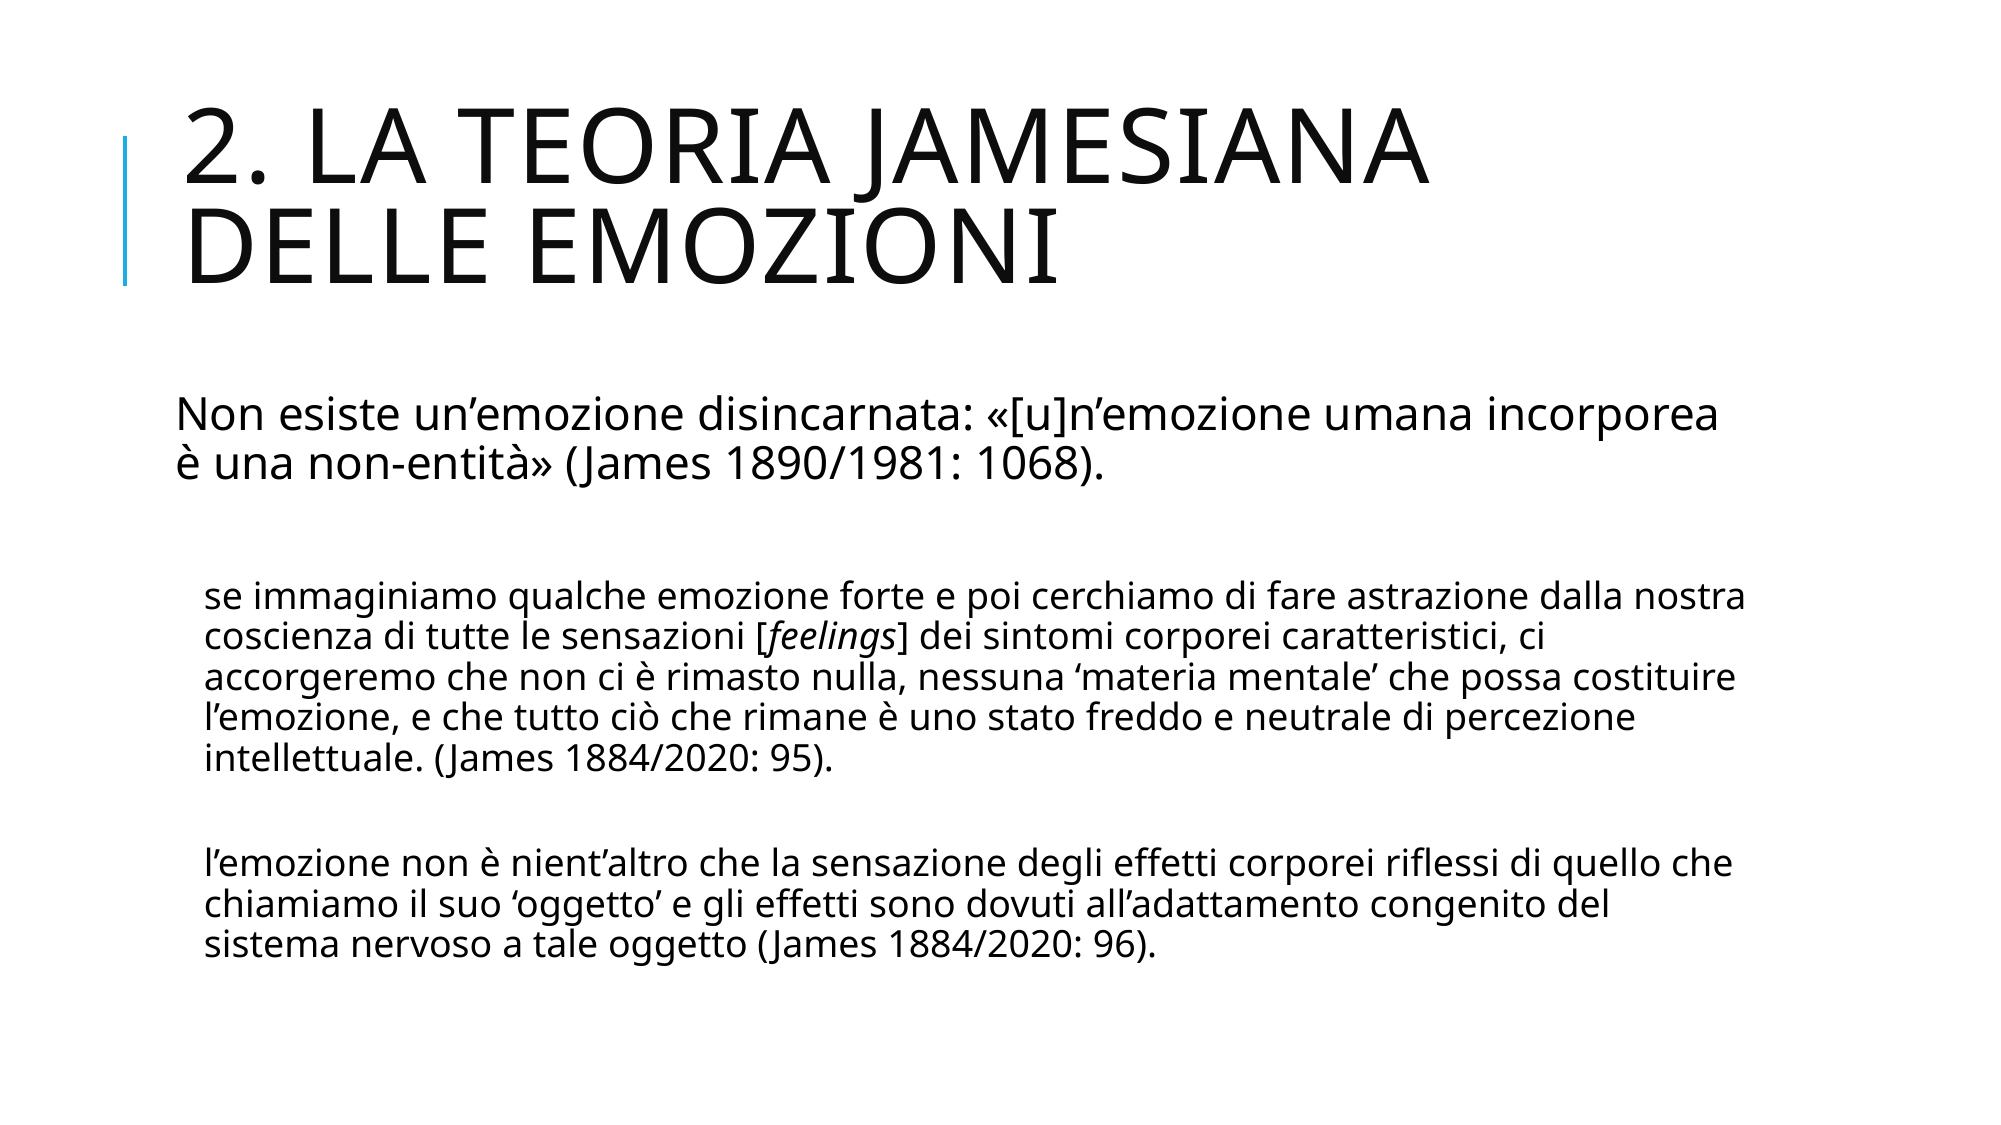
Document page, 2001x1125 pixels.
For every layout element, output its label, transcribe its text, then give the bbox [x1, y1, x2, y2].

title 2. La teoria jamesiana delle emozioni [168, 96, 1763, 342]
list Non esiste un’emozione disincarnata: «[u]n’emozione umana incorporea è una non-entità» (James 1890/1981: 1068). se immaginiamo qualche emozione forte e poi cerchiamo di fare astrazione dalla nostra coscienza di tutte le sensazioni [feelings] dei sintomi corporei caratteristici, ci accorgeremo che non ci è rimasto nulla, nessuna ‘materia mentale’ che possa costituire l’emozione, e che tutto ciò che rimane è uno stato freddo e neutrale di percezione intellettuale. (James 1884/2020: 95). l’emozione non è nient’altro che la sensazione degli effetti corporei riflessi di quello che chiamiamo il suo ‘oggetto’ e gli effetti sono dovuti all’adattamento congenito del sistema nervoso a tale oggetto (James 1884/2020: 96). [168, 375, 1763, 1035]
